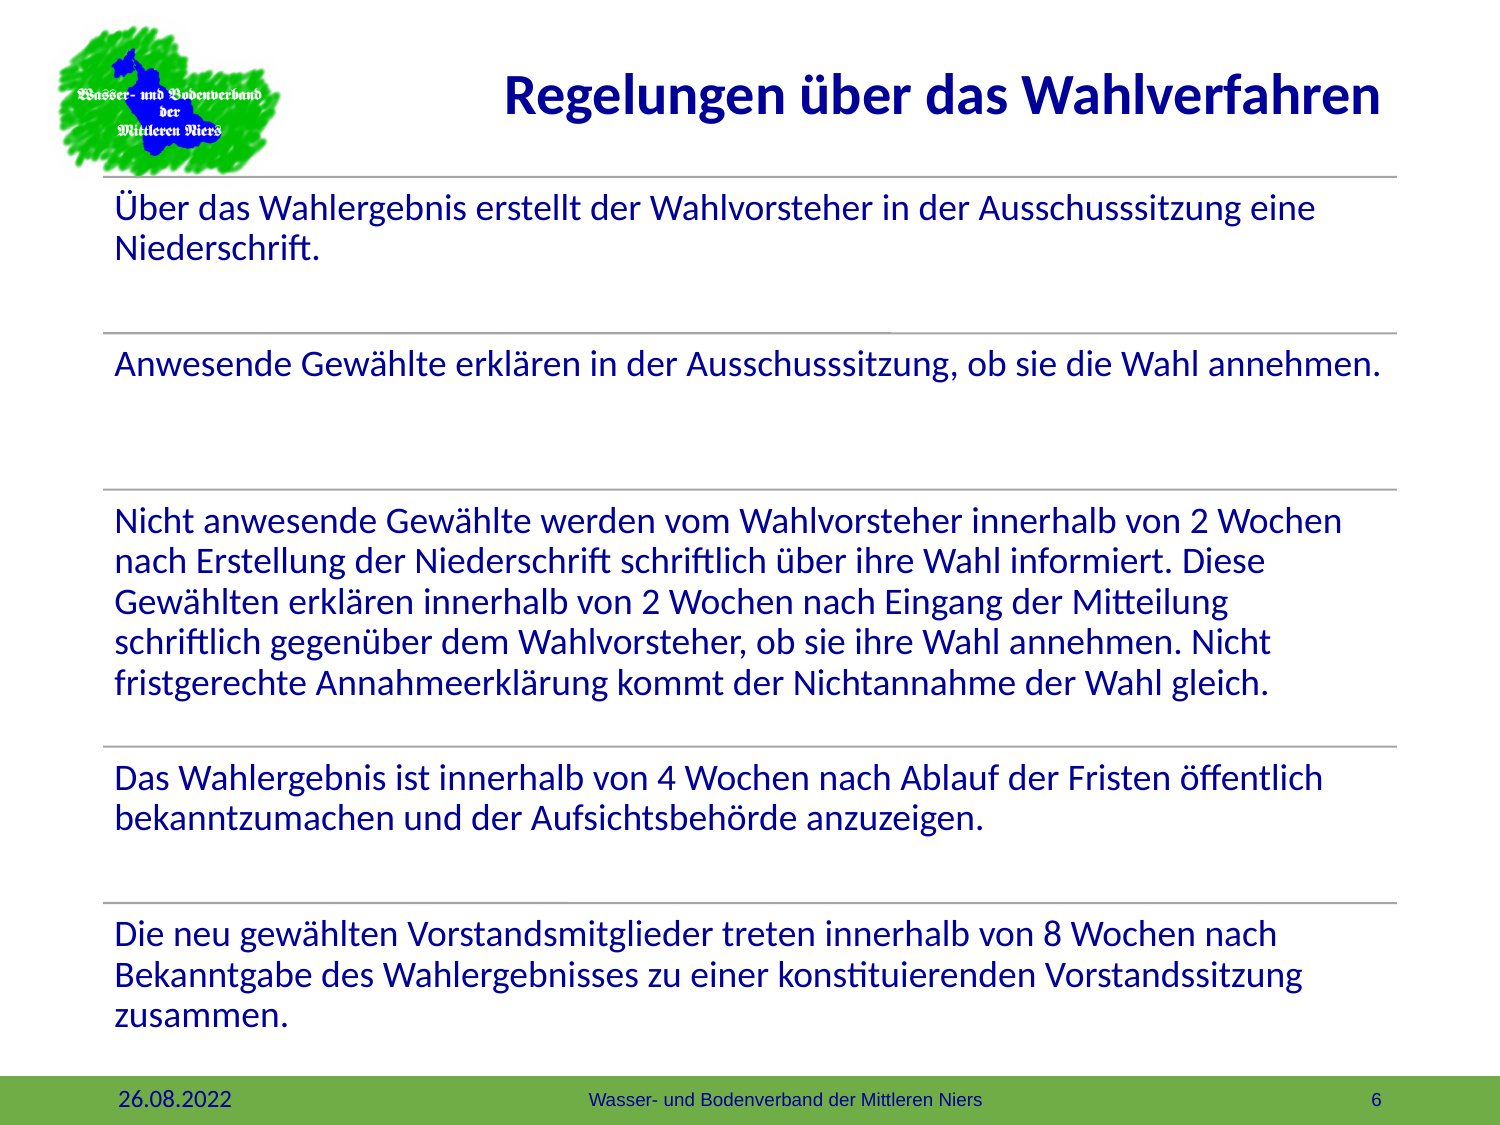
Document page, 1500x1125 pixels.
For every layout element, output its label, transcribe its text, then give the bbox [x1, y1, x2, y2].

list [103, 176, 1397, 1060]
slide_number 6 [1305, 1082, 1397, 1118]
footer Wasser- und Bodenverband der Mittleren Niers [277, 1082, 1294, 1118]
title Regelungen über das Wahlverfahren [265, 30, 1397, 161]
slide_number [103, 1082, 266, 1118]
picture [29, 0, 309, 207]
